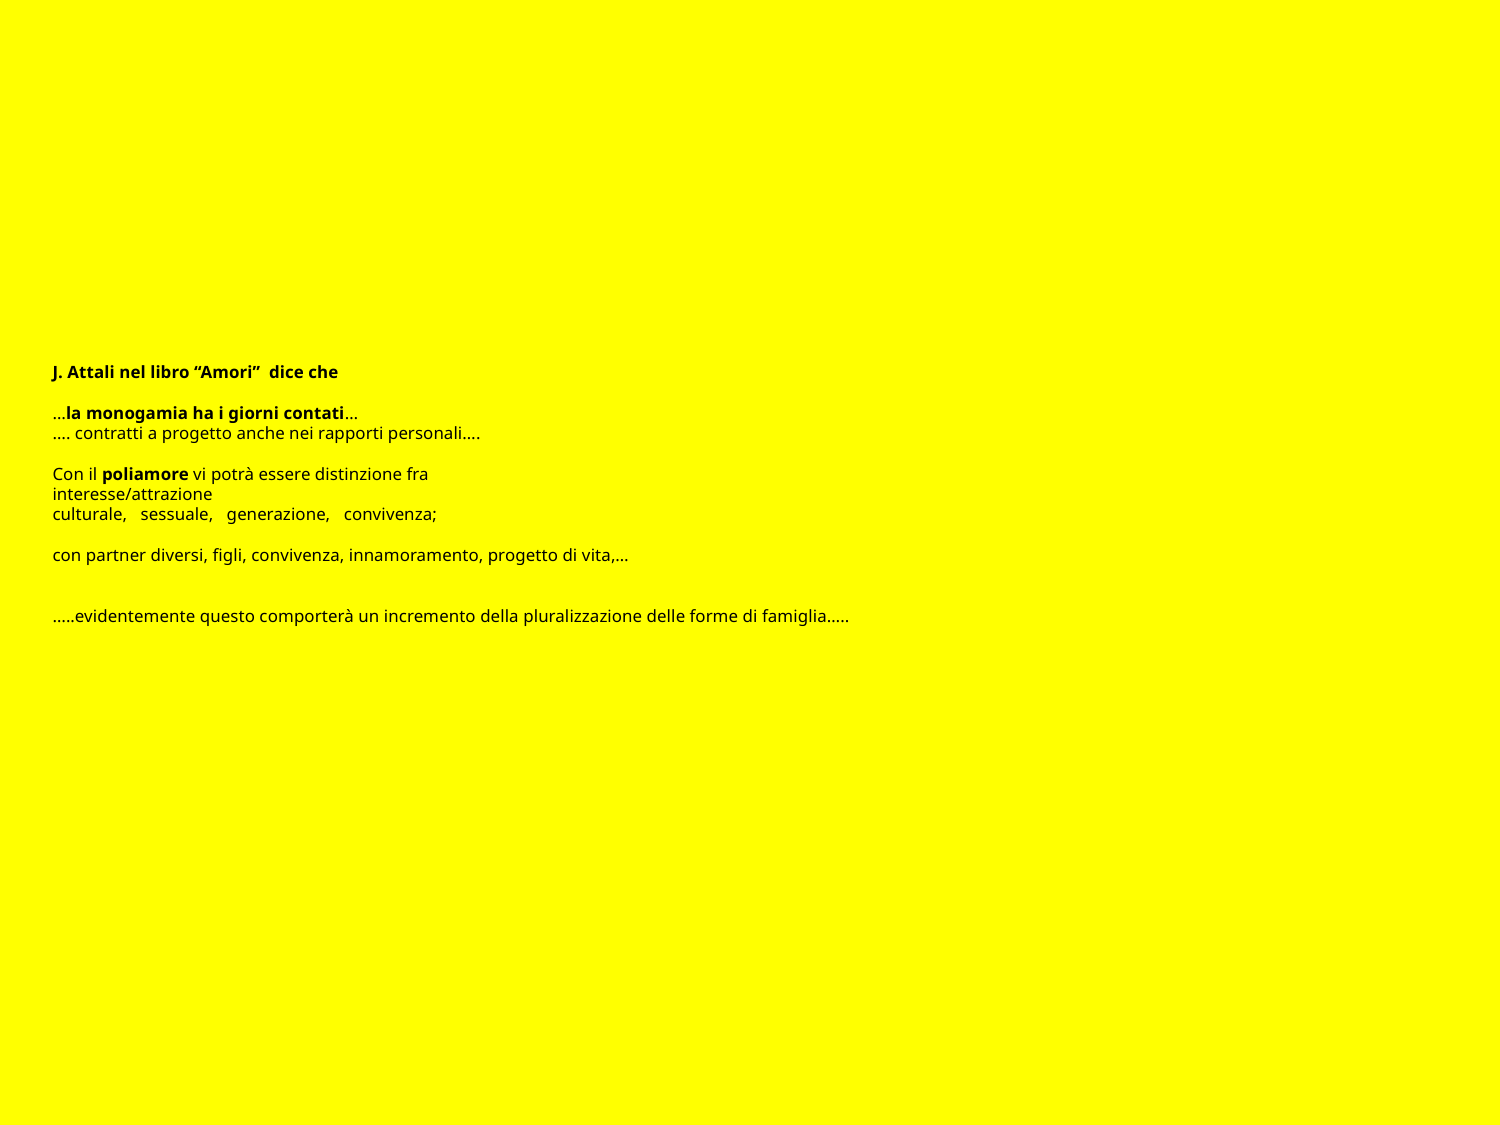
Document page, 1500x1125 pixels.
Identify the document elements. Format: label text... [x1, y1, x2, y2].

title J. Attali nel libro “Amori” dice che …la monogamia ha i giorni contati… …. contratti a progetto anche nei rapporti personali…. Con il poliamore vi potrà essere distinzione fra interesse/attrazione culturale, sessuale, generazione, convivenza; con partner diversi, figli, convivenza, innamoramento, progetto di vita,… …..evidentemente questo comporterà un incremento della pluralizzazione delle forme di famiglia….. [37, 350, 1500, 638]
